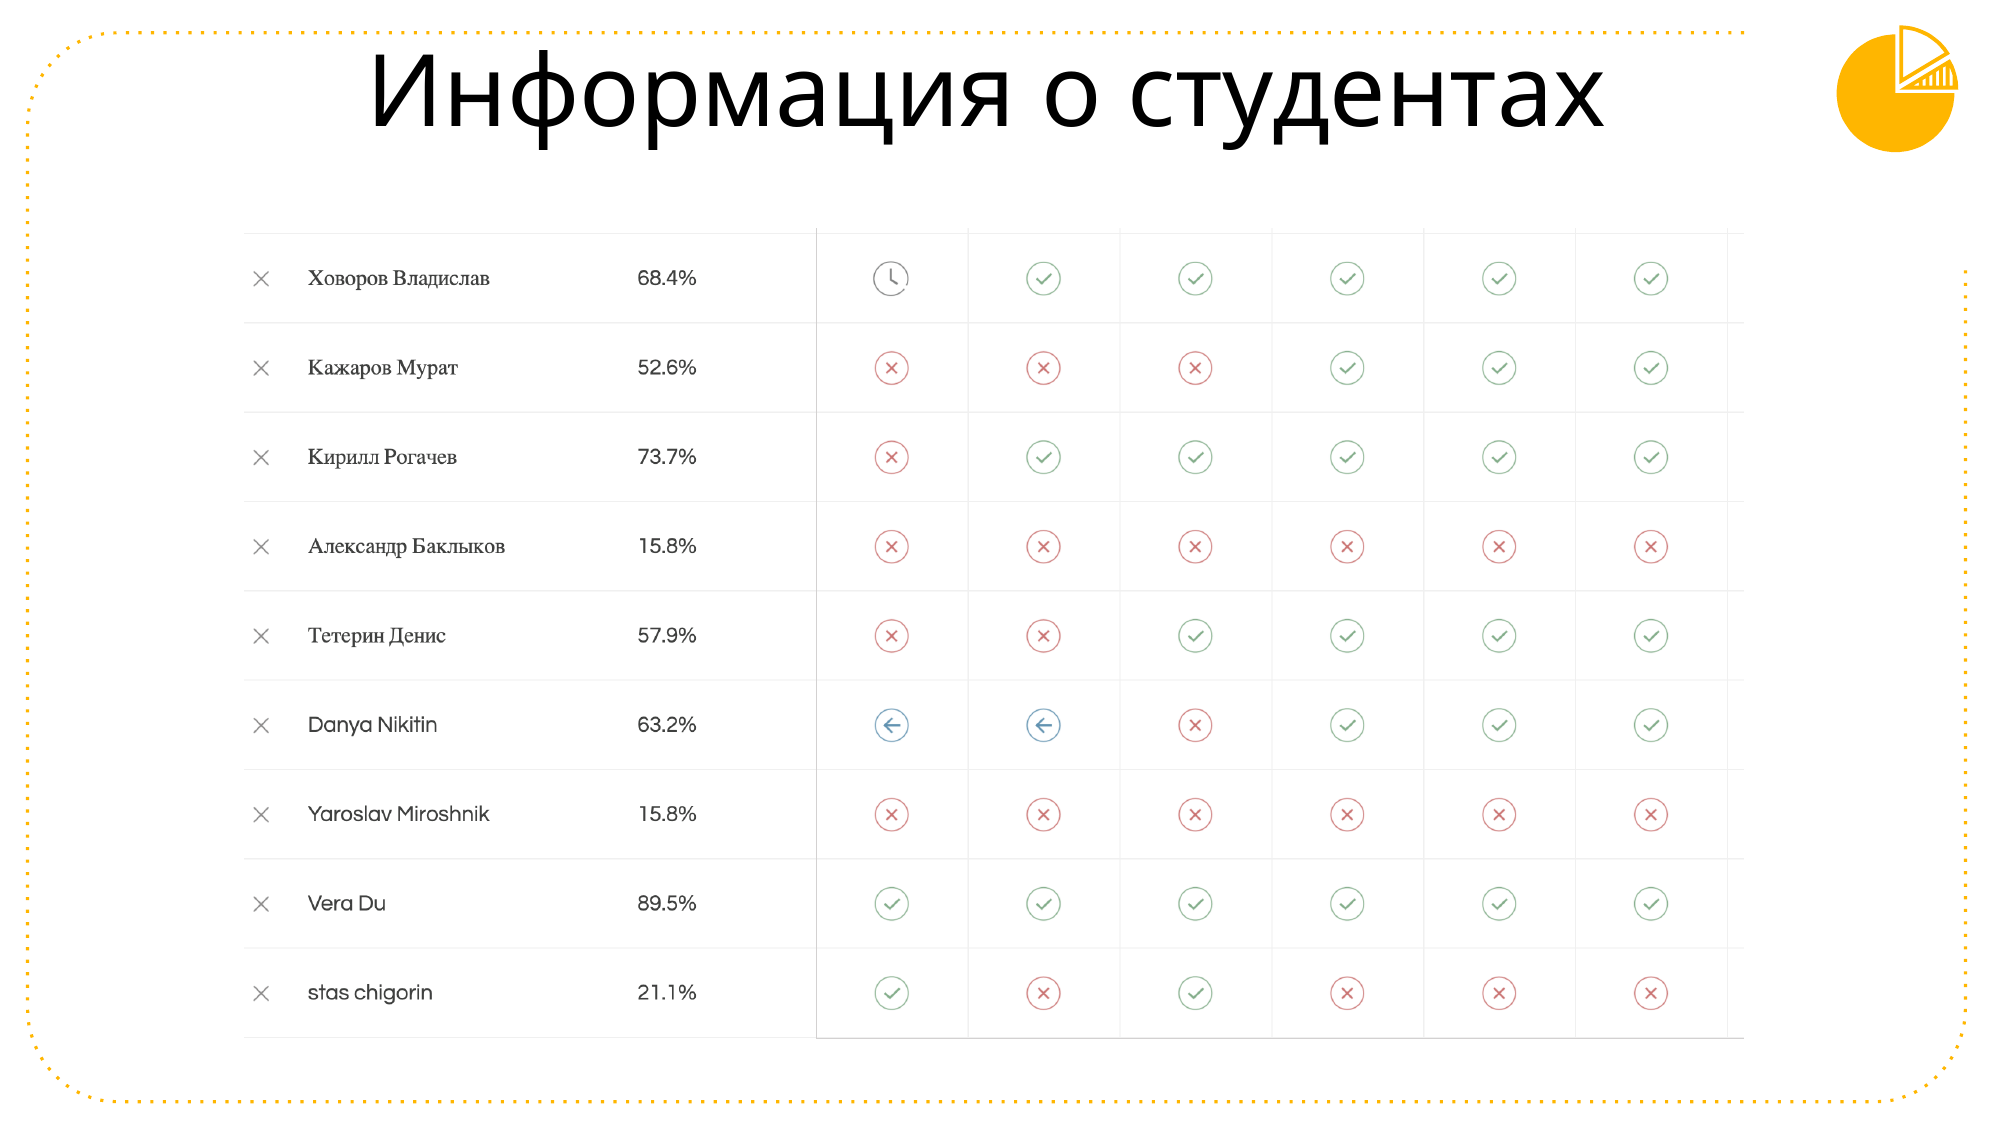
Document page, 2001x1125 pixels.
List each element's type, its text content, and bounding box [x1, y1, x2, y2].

title Информация о студентах [156, 25, 1818, 213]
picture [230, 228, 1744, 1040]
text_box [1836, 25, 1959, 153]
